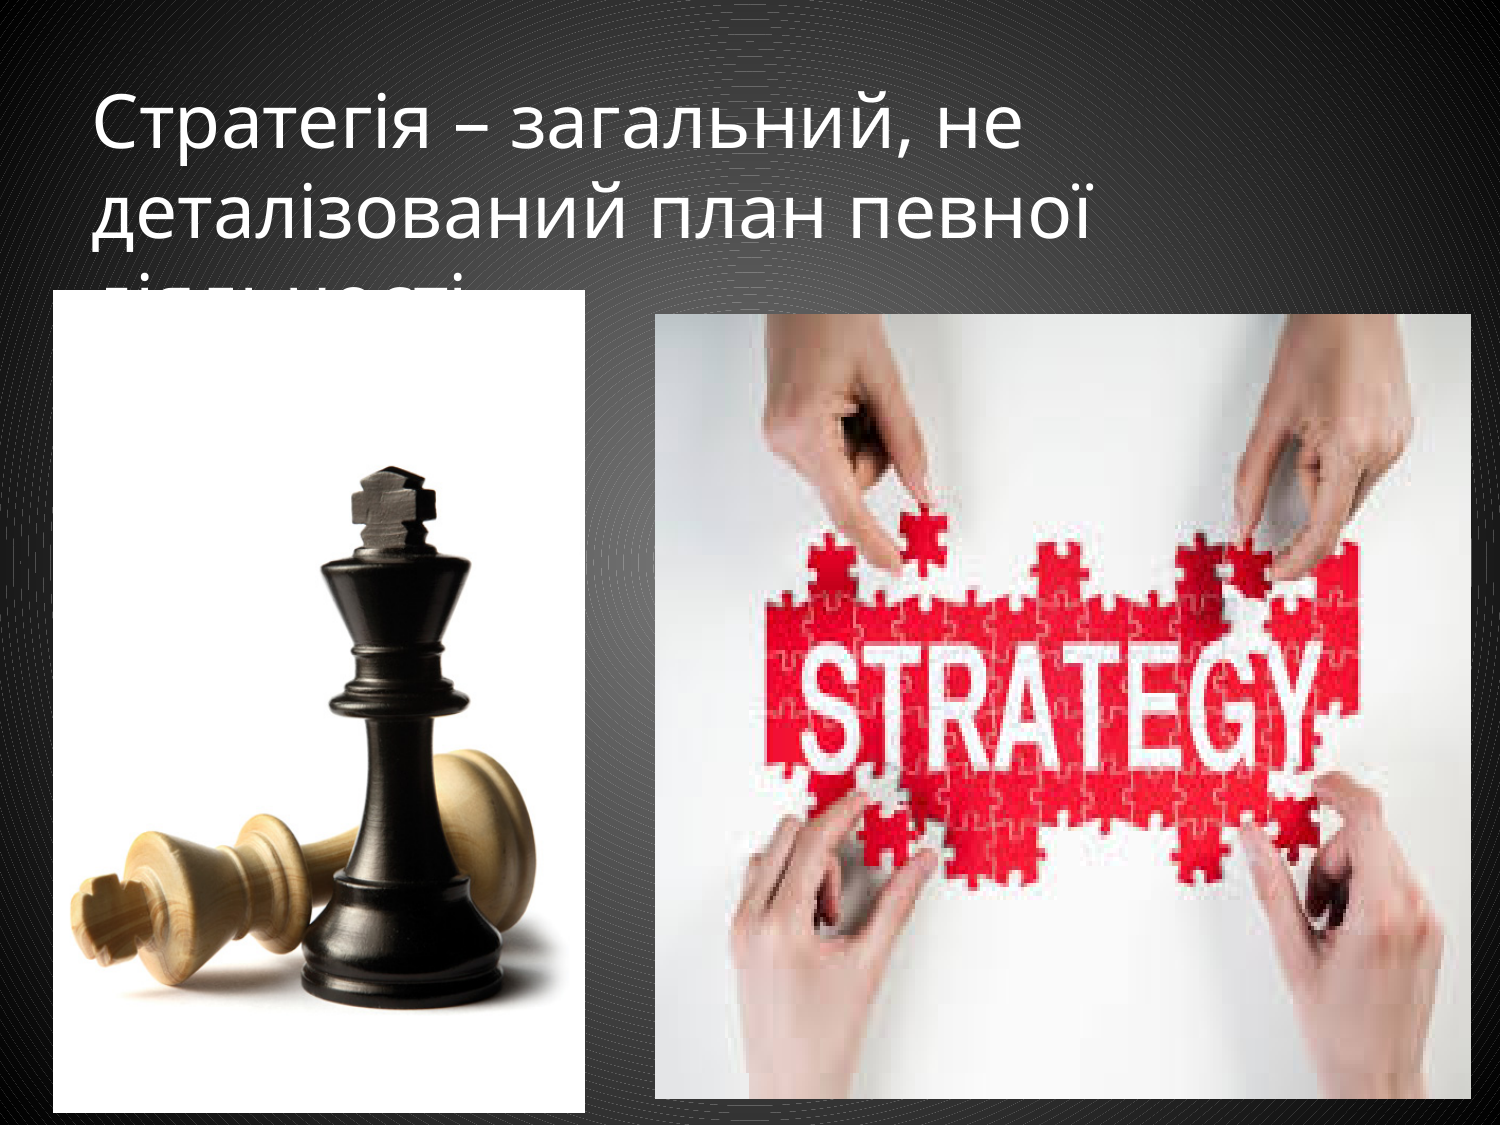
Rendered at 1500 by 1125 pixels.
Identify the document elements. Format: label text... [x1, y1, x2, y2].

picture [52, 290, 585, 1114]
picture [655, 314, 1471, 1100]
list Стратегія – загальний, не деталізований план певної діяльності. [76, 66, 1500, 509]
